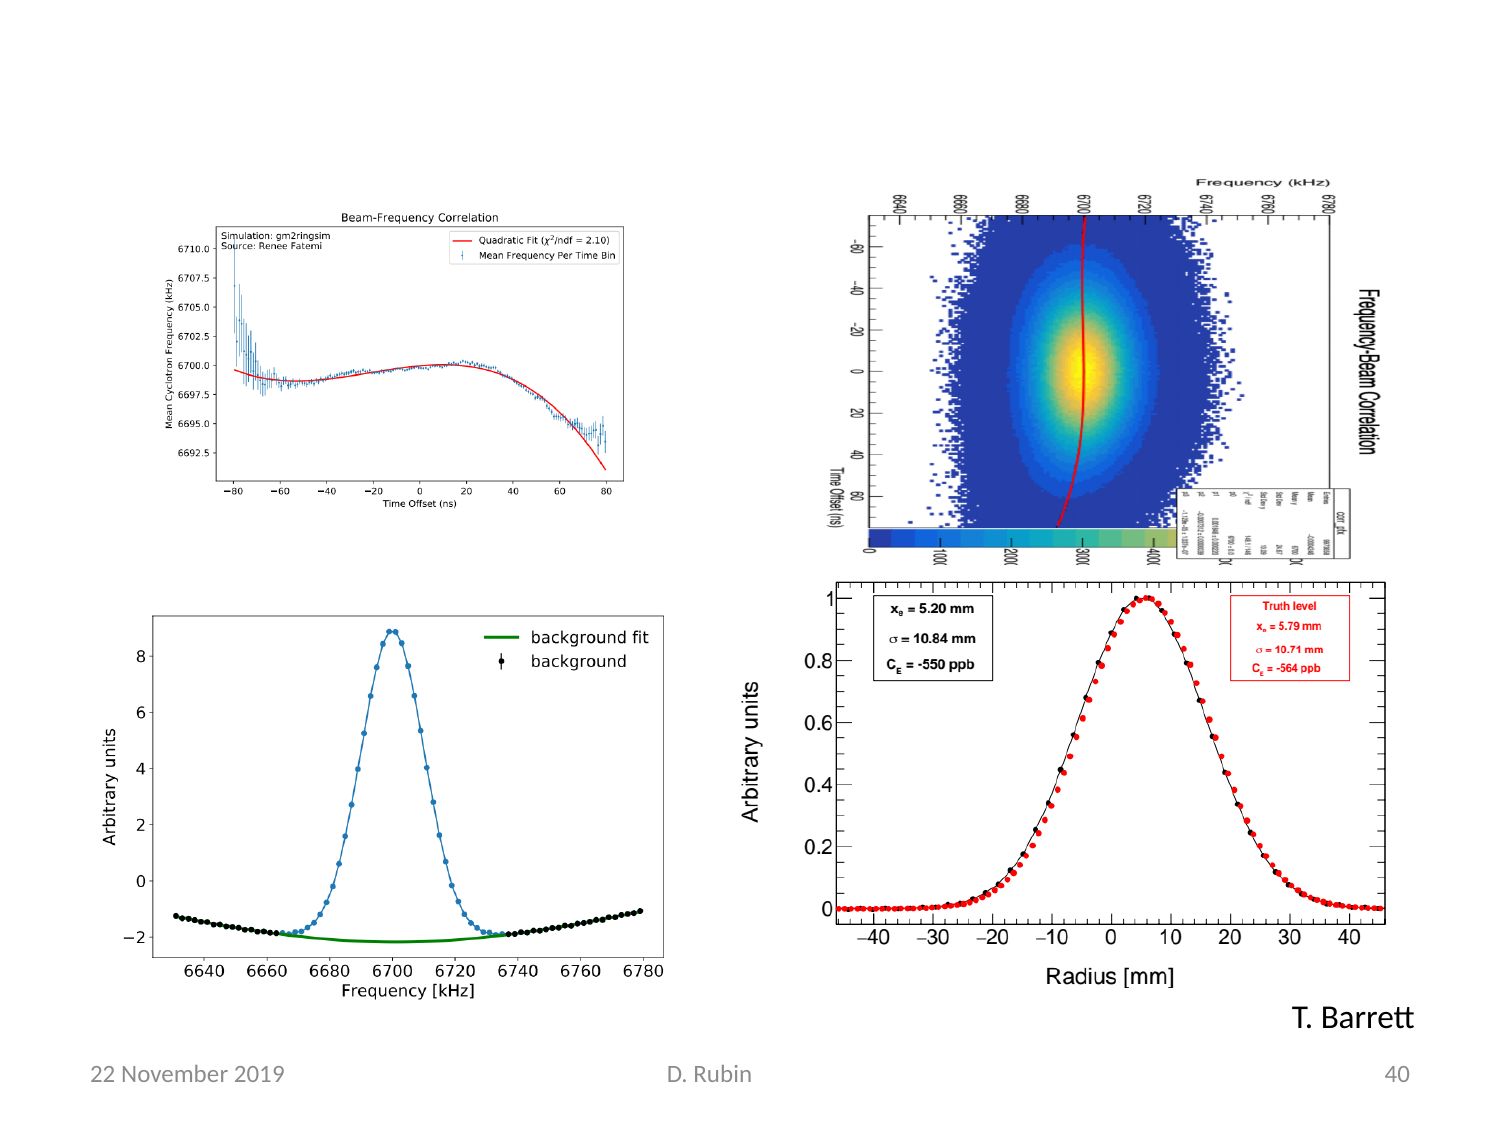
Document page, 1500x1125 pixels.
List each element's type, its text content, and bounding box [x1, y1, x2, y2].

picture [732, 84, 1418, 988]
text_box T. Barrett [1277, 988, 1430, 1043]
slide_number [75, 1042, 425, 1103]
picture [74, 594, 693, 1008]
footer D. Rubin [512, 1042, 988, 1103]
slide_number 40 [1074, 1042, 1425, 1103]
picture [149, 187, 675, 516]
